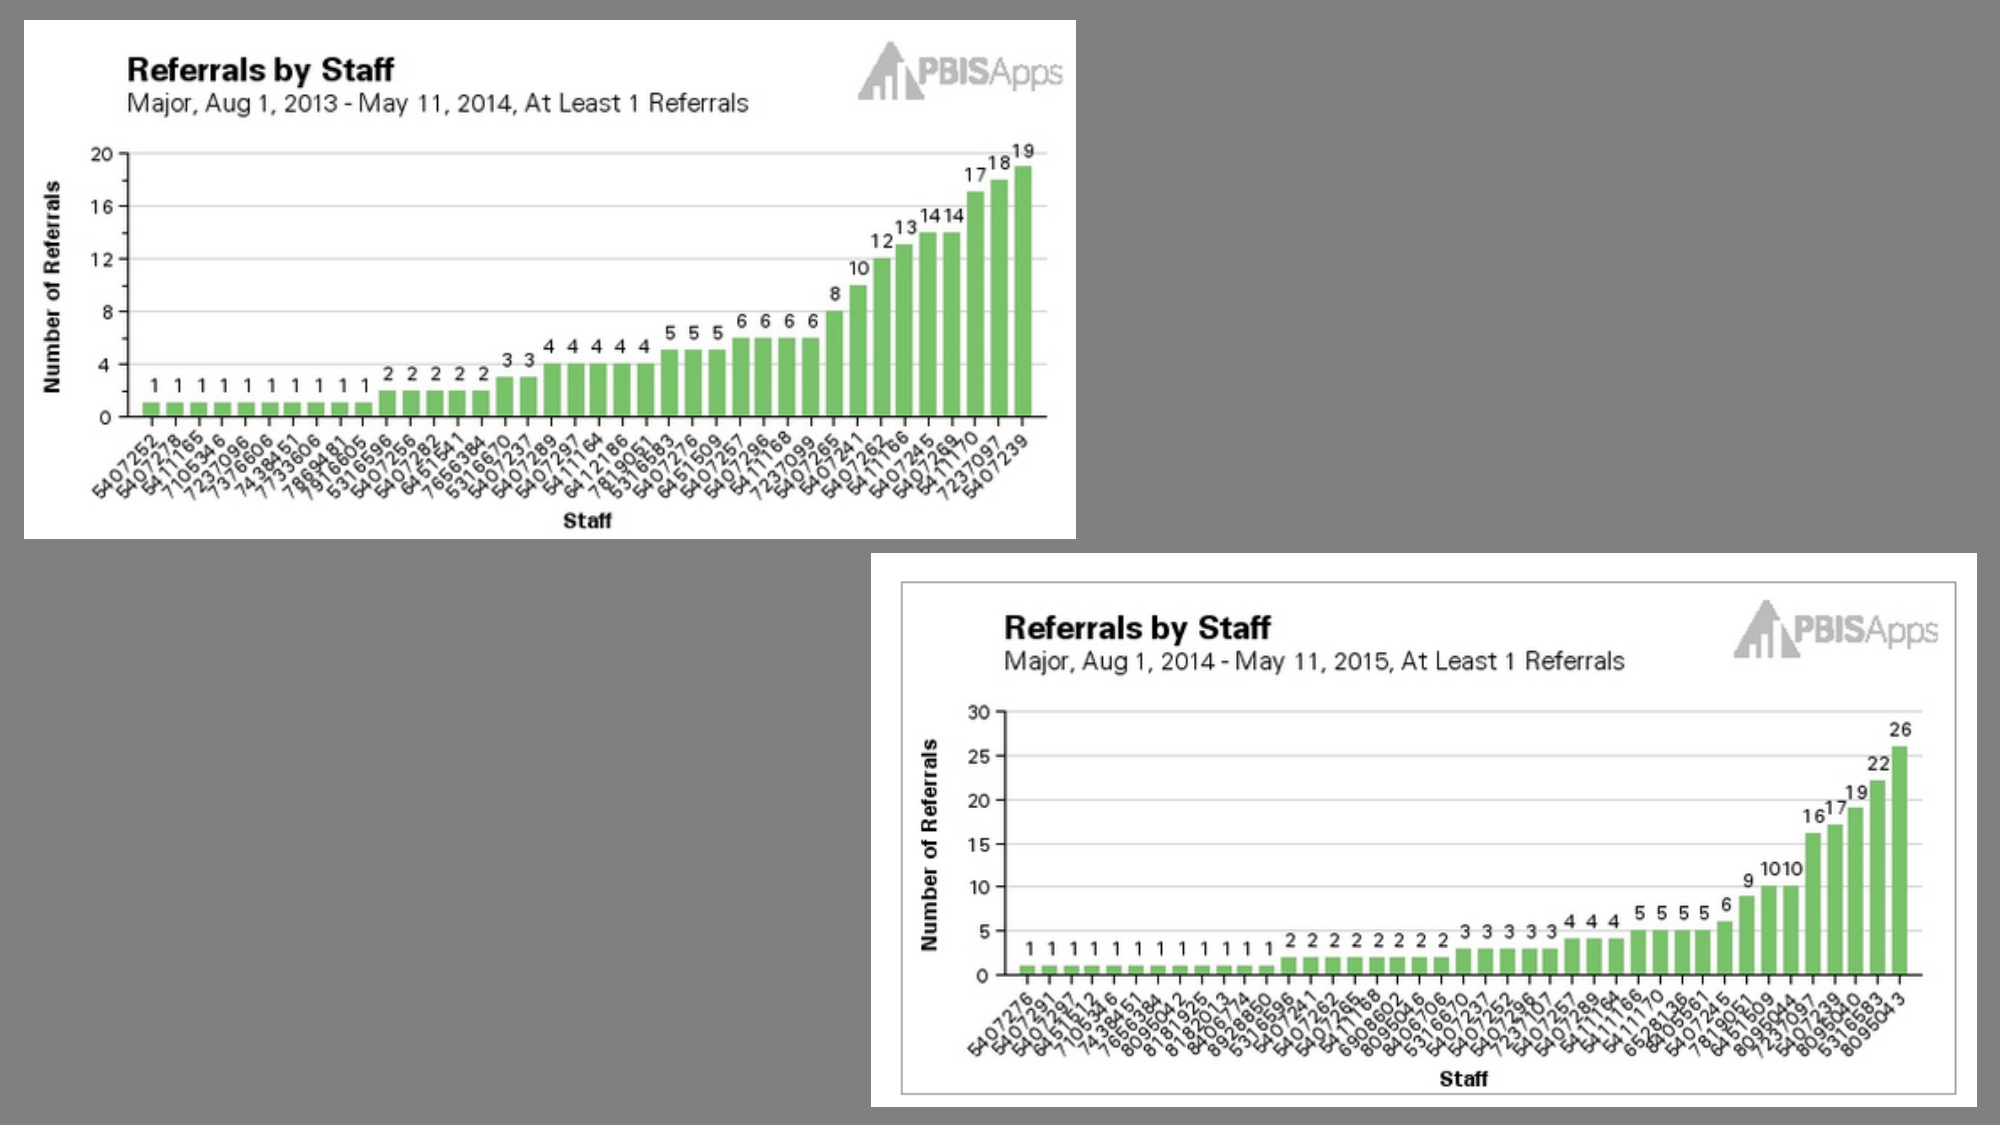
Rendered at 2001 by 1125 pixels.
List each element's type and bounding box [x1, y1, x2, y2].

picture [24, 20, 1076, 539]
picture [871, 553, 1977, 1107]
